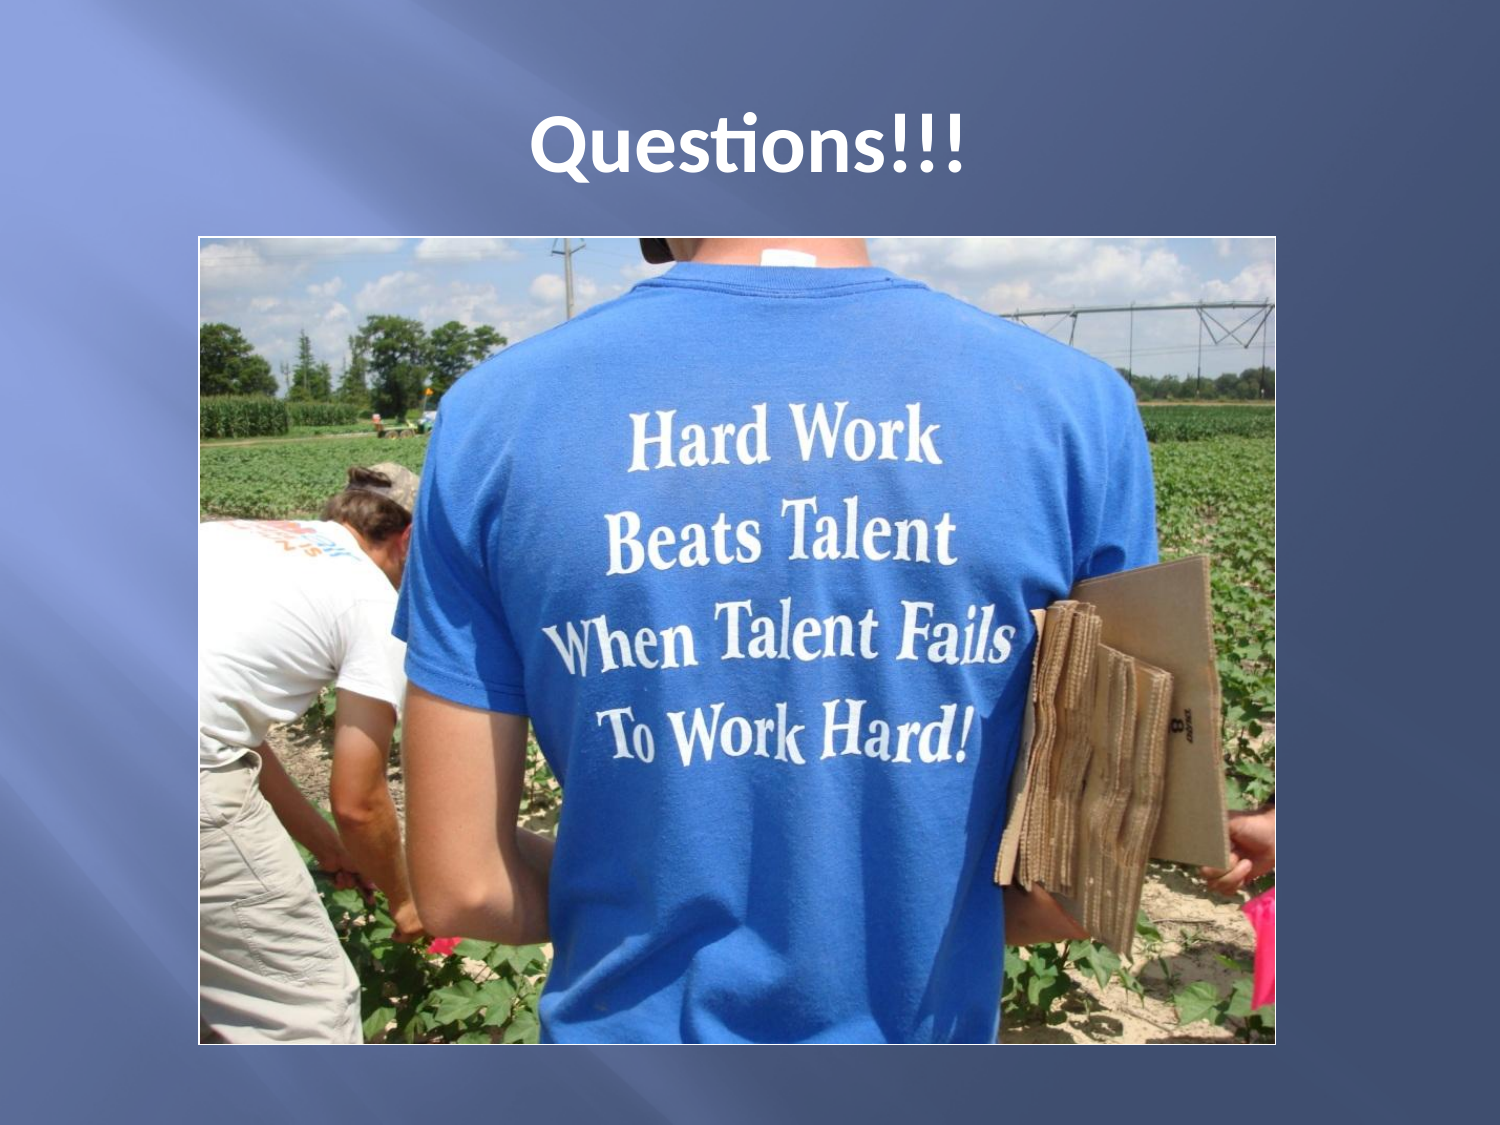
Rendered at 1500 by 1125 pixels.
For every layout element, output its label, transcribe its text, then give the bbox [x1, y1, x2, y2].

title Questions!!! [75, 45, 1425, 233]
picture [199, 237, 1276, 1045]
